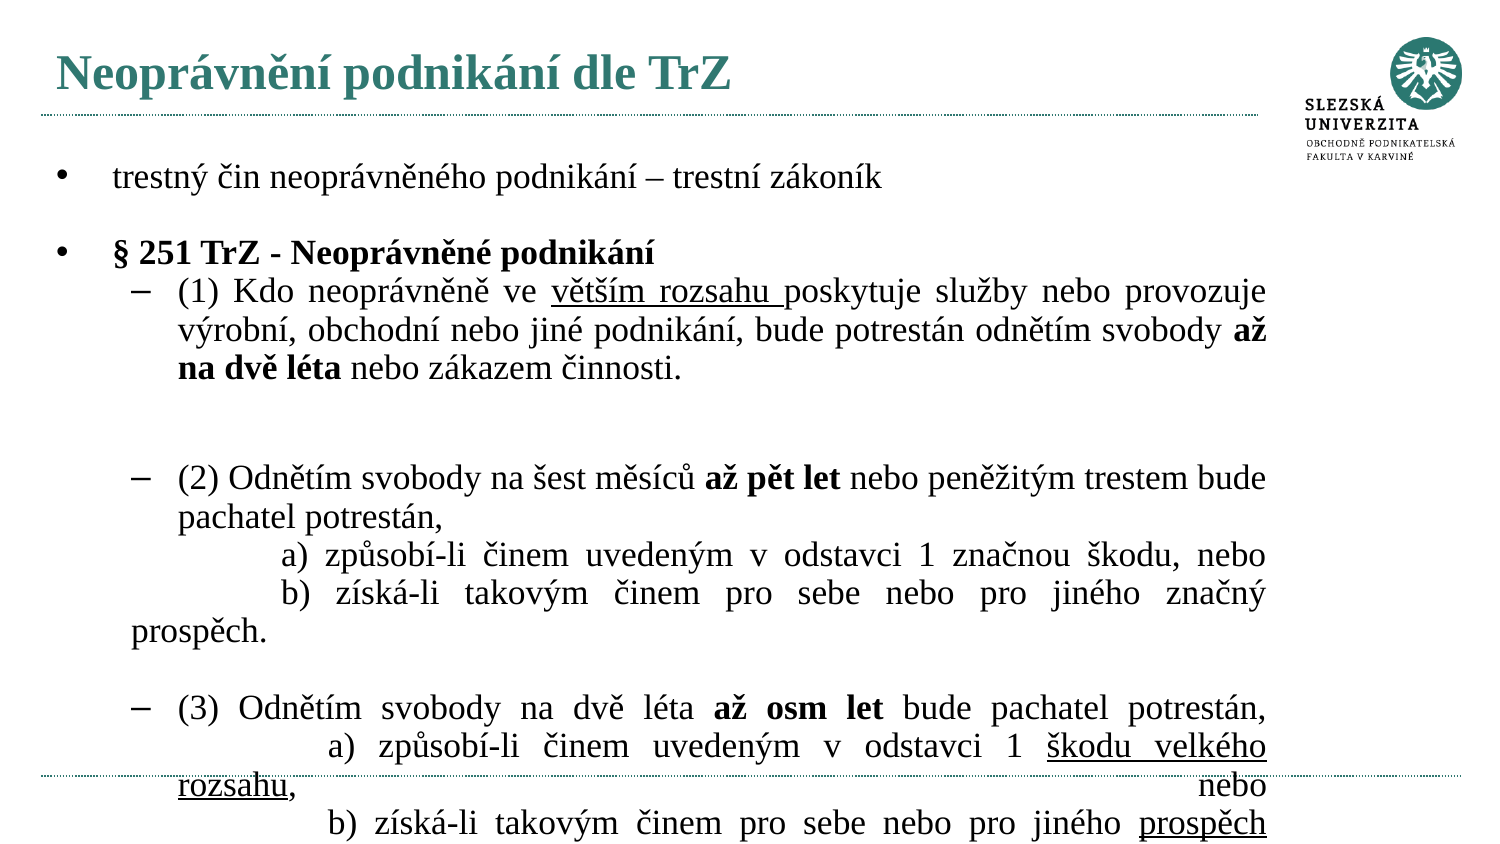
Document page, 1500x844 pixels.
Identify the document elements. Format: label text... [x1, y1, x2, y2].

picture [1305, 37, 1462, 160]
title Neoprávnění podnikání dle TrZ [41, 32, 786, 116]
list trestný čin neoprávněného podnikání – trestní zákoník § 251 TrZ - Neoprávněné podnikání (1) Kdo neoprávněně ve větším rozsahu poskytuje služby nebo provozuje výrobní, obchodní nebo jiné podnikání, bude potrestán odnětím svobody až na dvě léta nebo zákazem činnosti. (2) Odnětím svobody na šest měsíců až pět let nebo peněžitým trestem bude pachatel potrestán, a) způsobí-li činem uvedeným v odstavci 1 značnou škodu, nebo b) získá-li takovým činem pro sebe nebo pro jiného značný prospěch. (3) Odnětím svobody na dvě léta až osm let bude pachatel potrestán, a) způsobí-li činem uvedeným v odstavci 1 škodu velkého rozsahu, nebo b) získá-li takovým činem pro sebe nebo pro jiného prospěch velkého rozsahu. [41, 150, 1282, 532]
